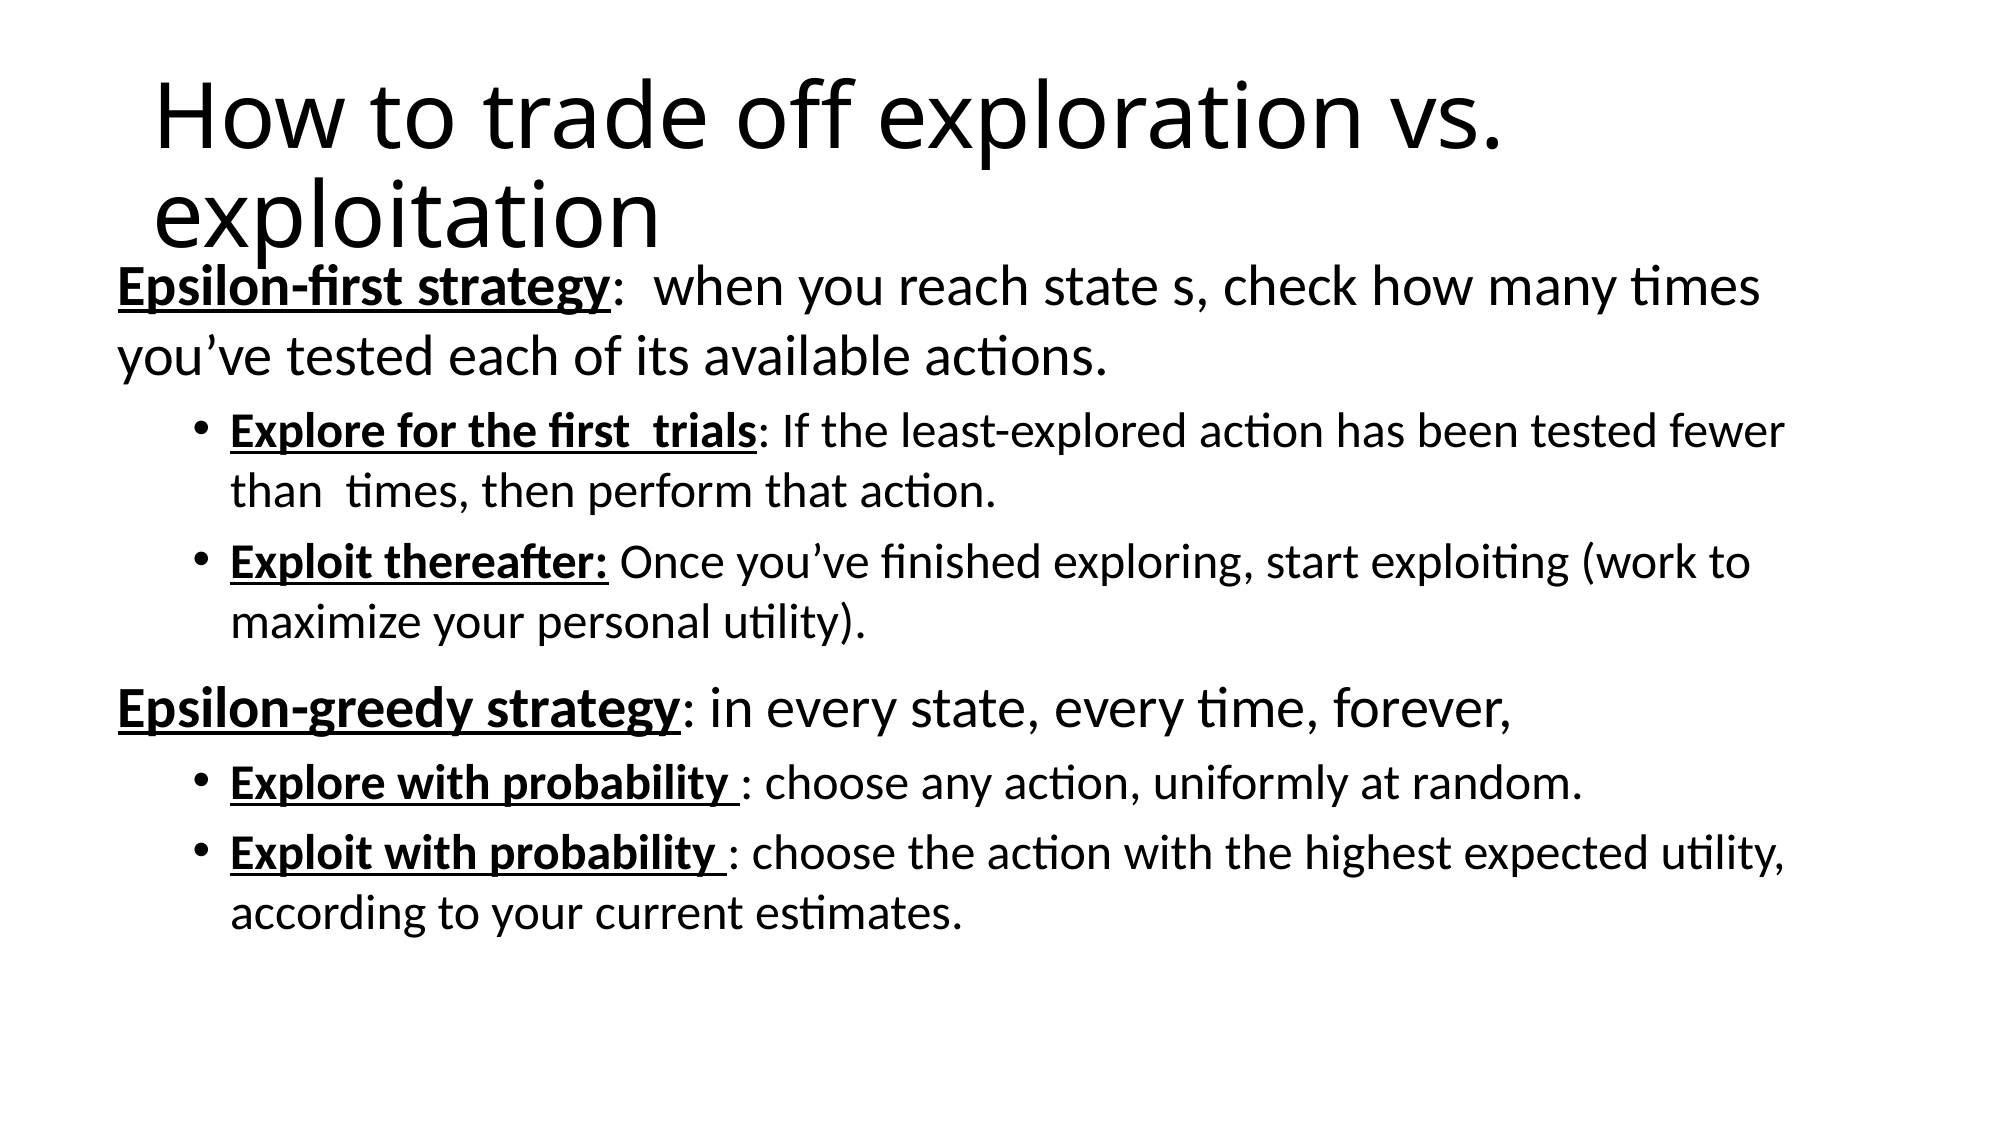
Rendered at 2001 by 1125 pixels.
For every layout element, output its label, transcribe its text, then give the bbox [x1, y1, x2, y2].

title How to trade off exploration vs. exploitation [137, 59, 1863, 278]
